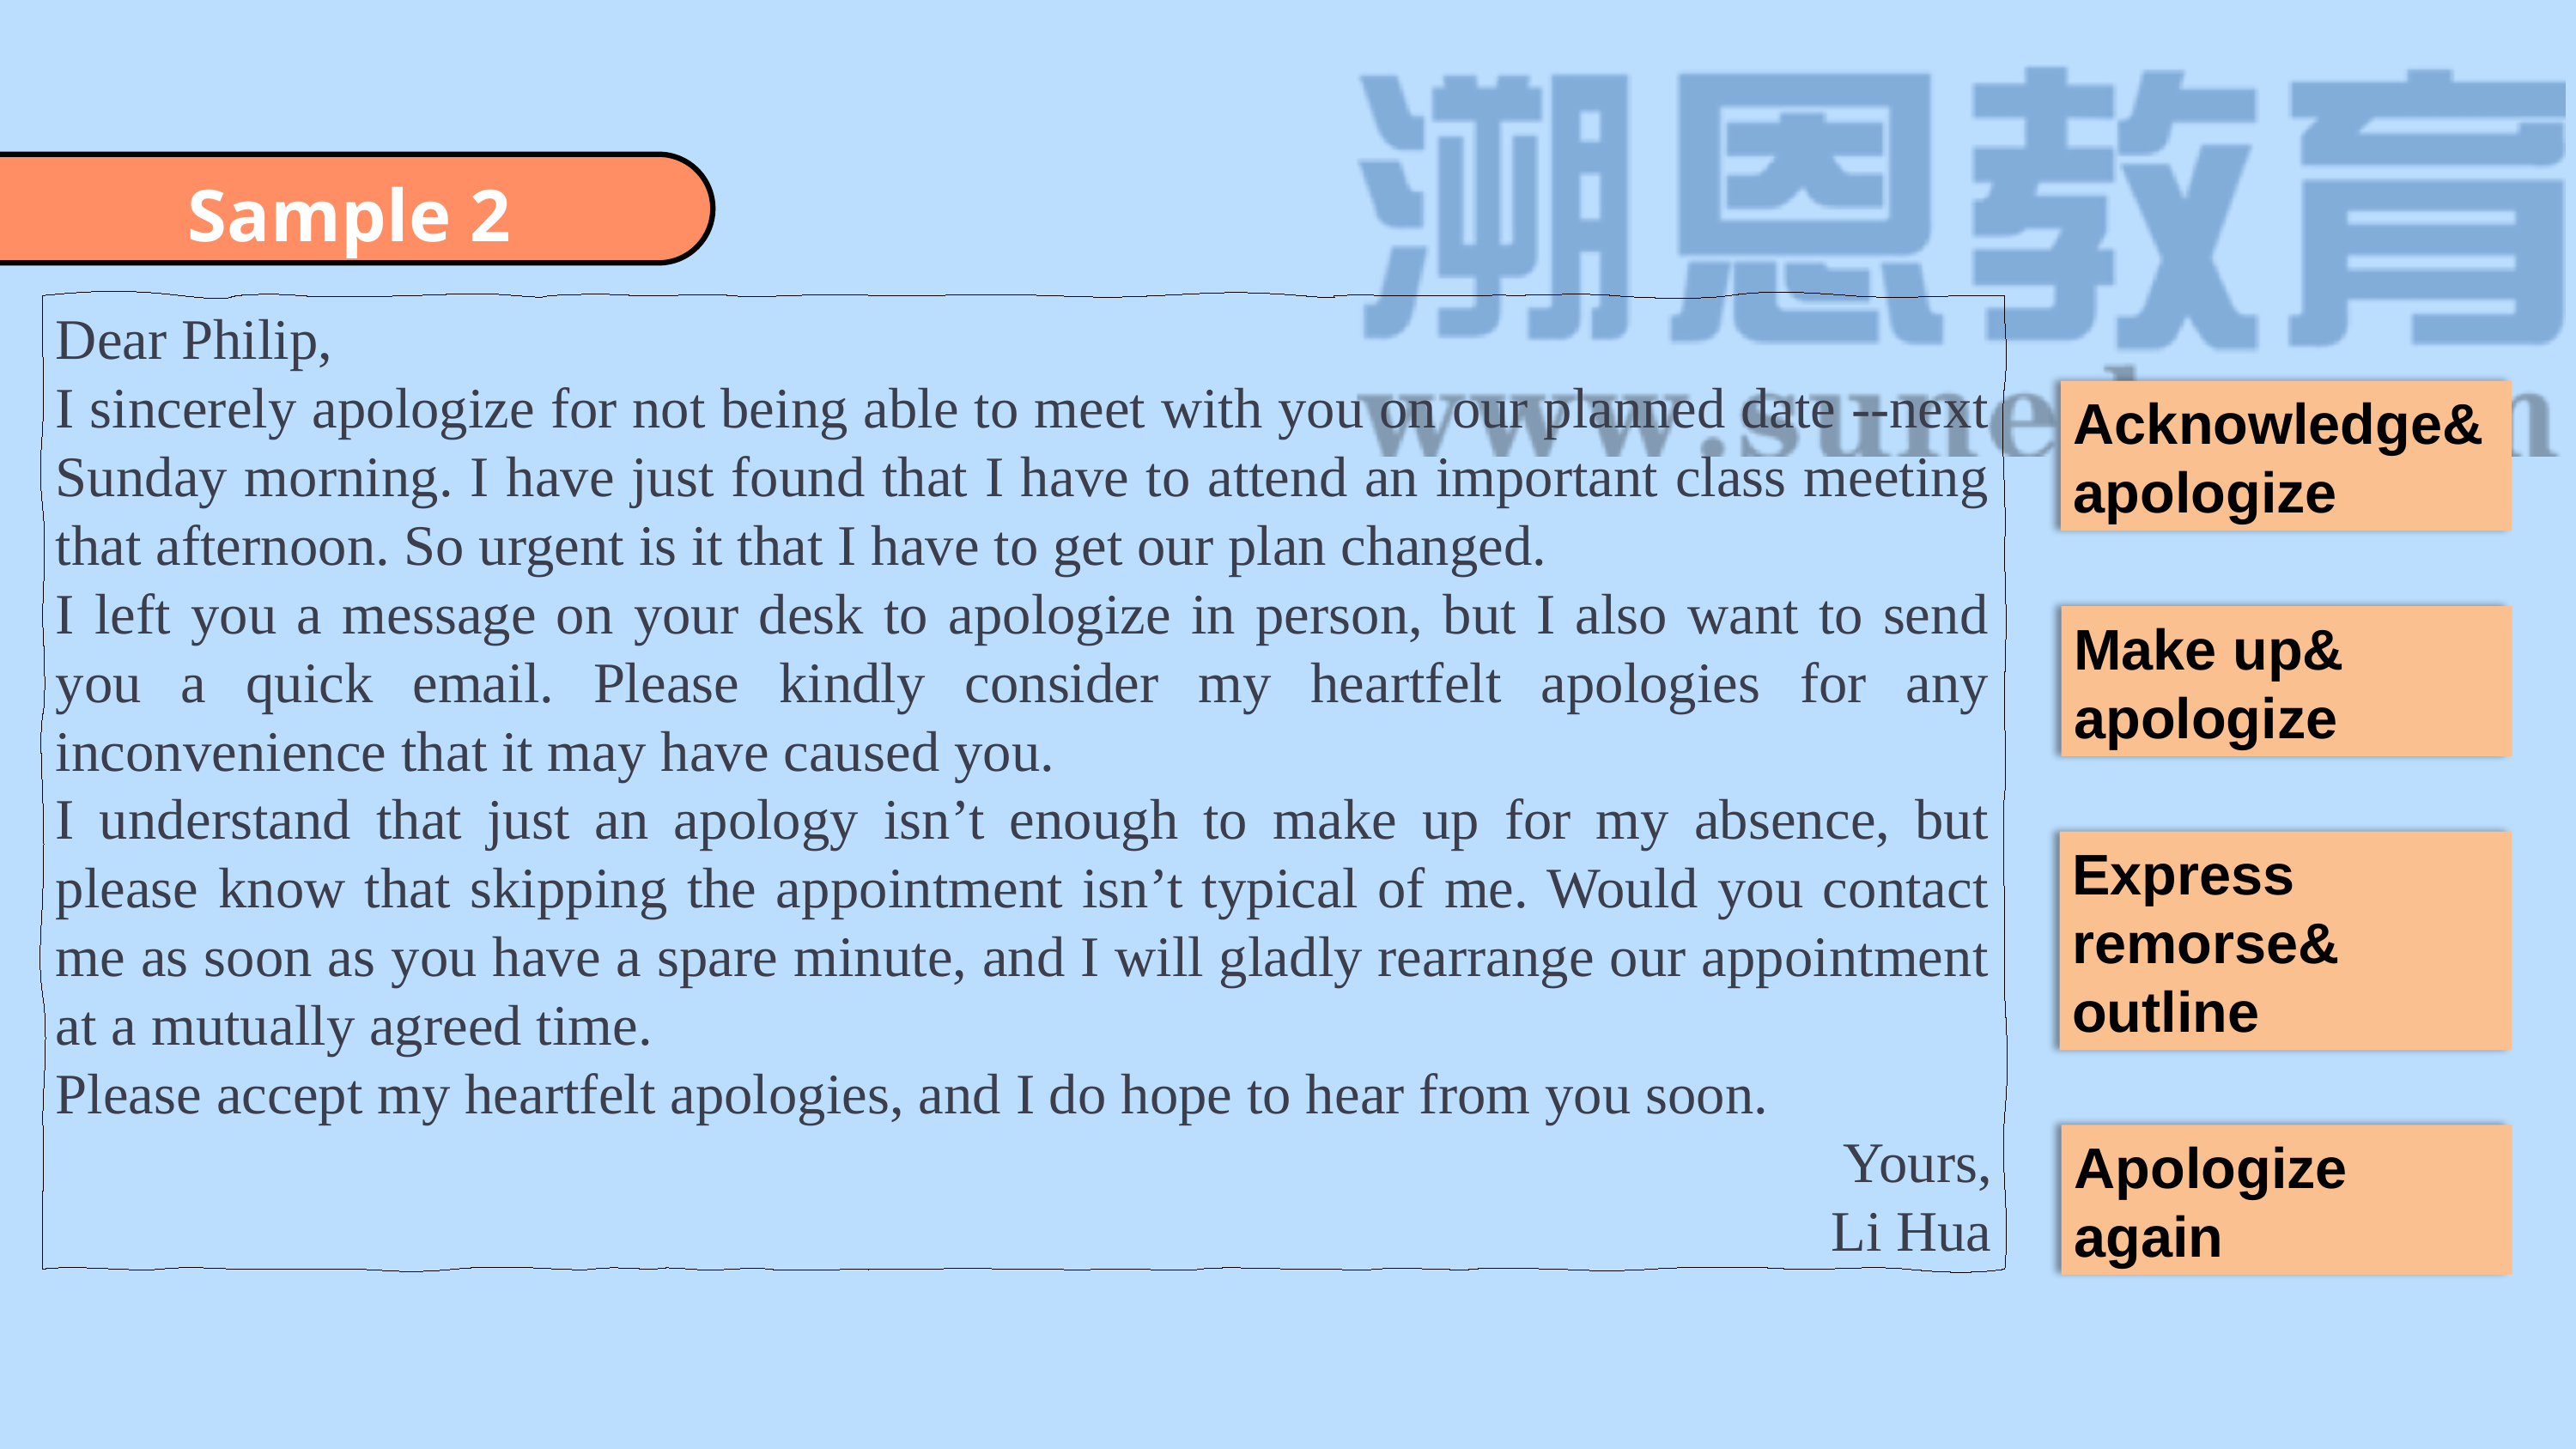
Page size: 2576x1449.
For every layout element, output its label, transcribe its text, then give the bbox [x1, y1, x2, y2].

text_box Acknowledge& apologize [2060, 380, 2512, 531]
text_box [0, 154, 714, 264]
picture [1353, 64, 2566, 457]
text_box Apologize again [2061, 1125, 2512, 1275]
text_box Express remorse& outline [2059, 831, 2512, 1051]
text_box Dear Philip, I sincerely apologize for not being able to meet with you on our planned date --next Sunday morning. I have just found that I have to attend an important class meeting that afternoon. So urgent is it that I have to get our plan changed. I left you a message on your desk to apologize in person, but I also want to send you a quick email. Please kindly consider my heartfelt apologies for any inconvenience that it may have caused you. I understand that just an apology isn’t enough to make up for my absence, but please know that skipping the appointment isn’t typical of me. Would you contact me as soon as you have a spare minute, and I will gladly rearrange our appointment at a mutually agreed time. Please accept my heartfelt apologies, and I do hope to hear from you soon. Yours, Li Hua [39, 291, 2008, 1273]
text_box Make up& apologize [2061, 606, 2512, 756]
